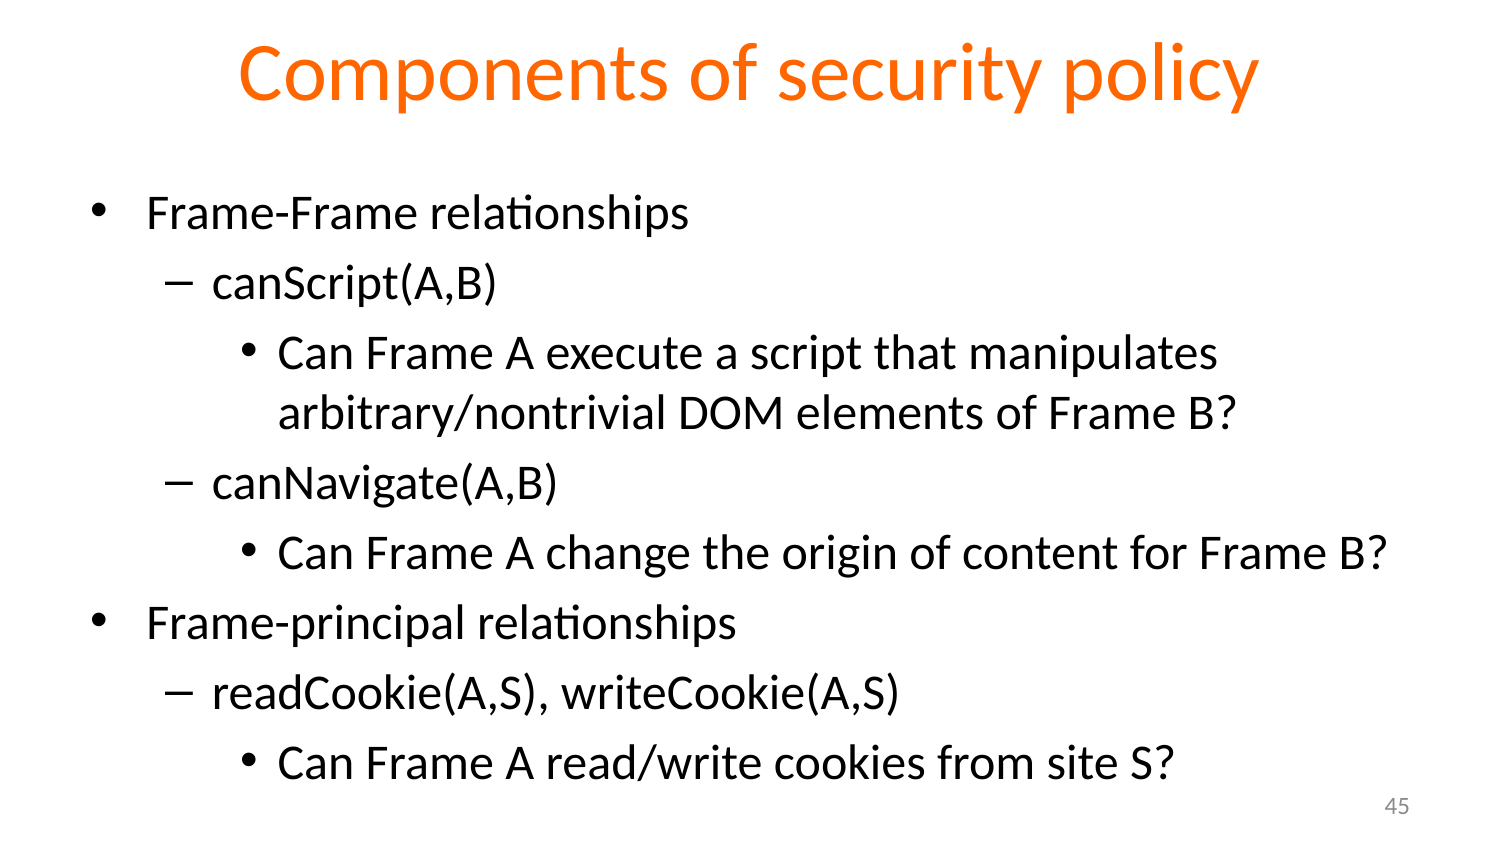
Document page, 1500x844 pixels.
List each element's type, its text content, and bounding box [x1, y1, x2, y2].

title Components of security policy [75, 0, 1425, 138]
slide_number 45 [1074, 782, 1425, 827]
list Frame-Frame relationships canScript(A,B) Can Frame A execute a script that manipulates arbitrary/nontrivial DOM elements of Frame B? canNavigate(A,B) Can Frame A change the origin of content for Frame B? Frame-principal relationships readCookie(A,S), writeCookie(A,S) Can Frame A read/write cookies from site S? [75, 171, 1425, 844]
